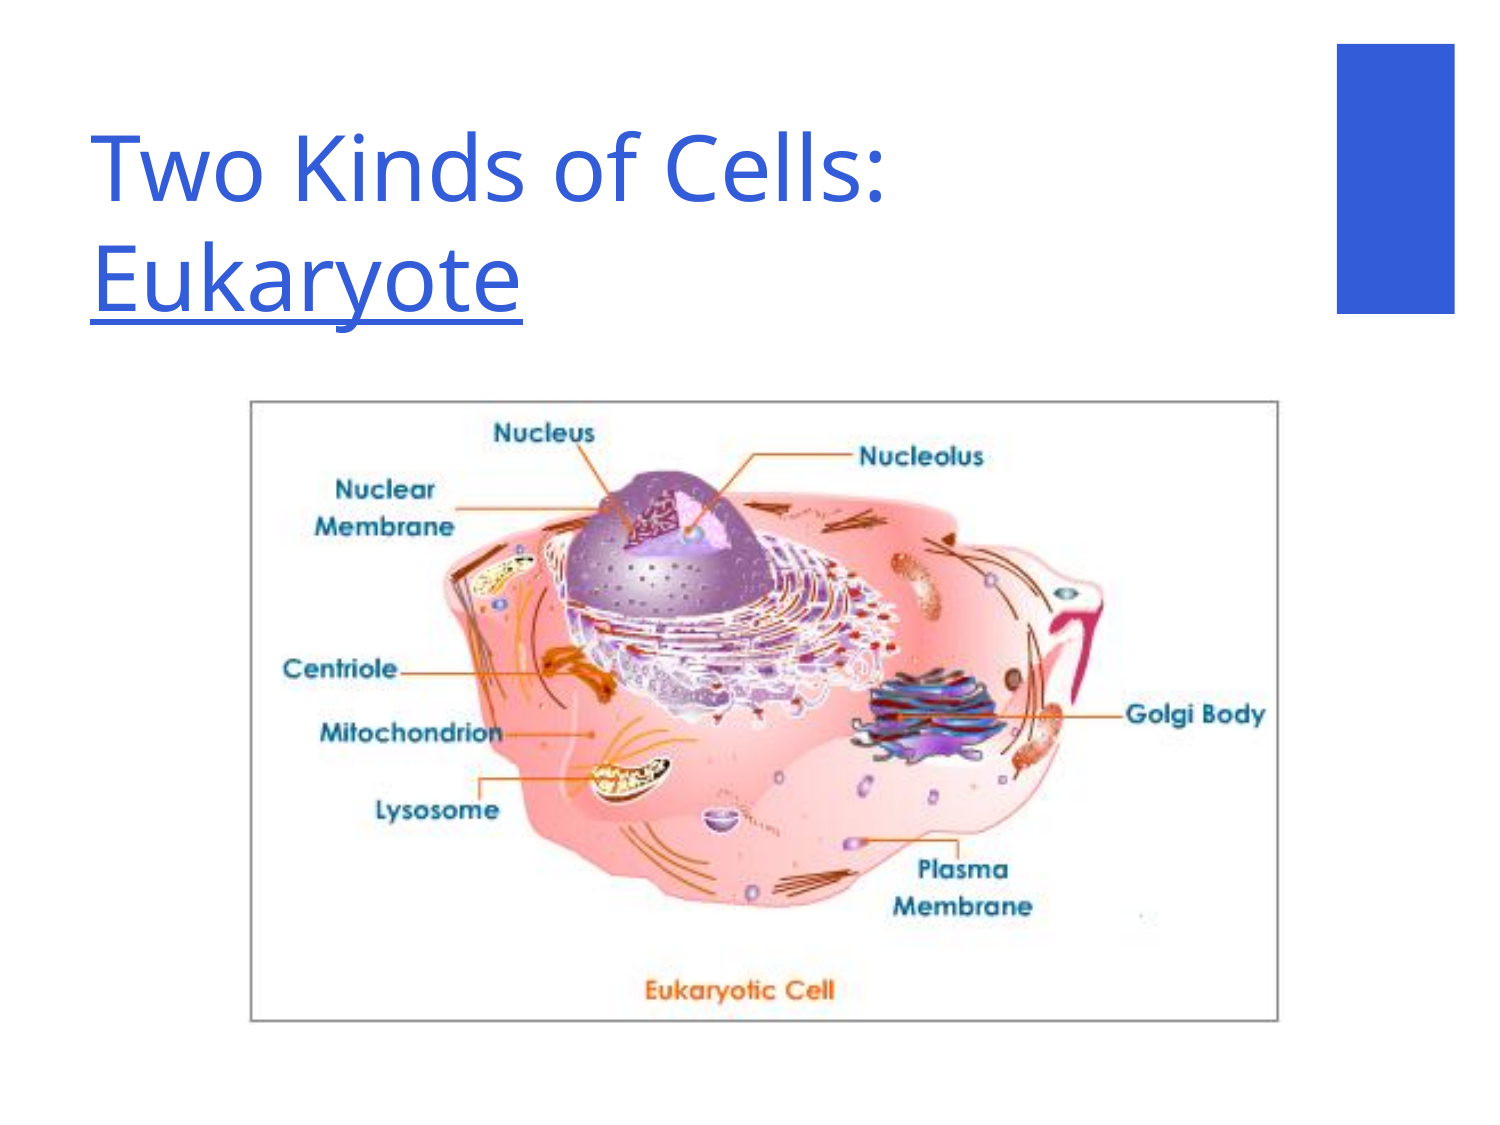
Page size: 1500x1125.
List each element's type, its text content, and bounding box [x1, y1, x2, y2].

picture [245, 399, 1285, 1026]
title Two Kinds of Cells: Eukaryote [75, 149, 1288, 338]
